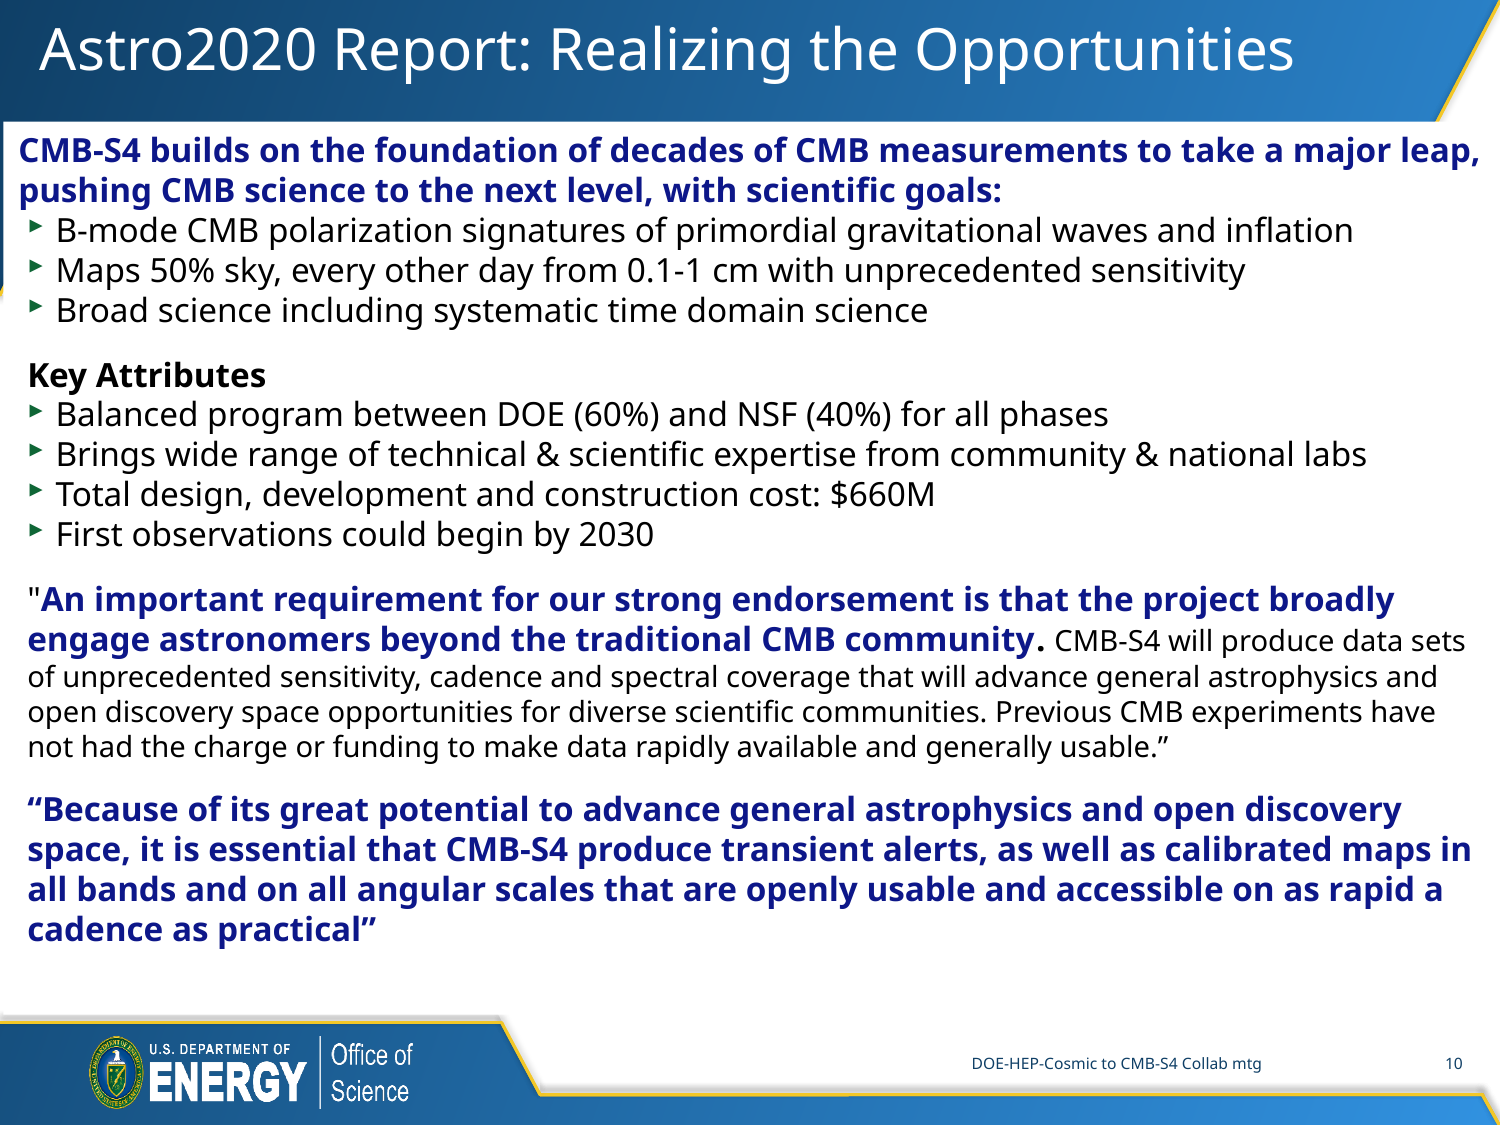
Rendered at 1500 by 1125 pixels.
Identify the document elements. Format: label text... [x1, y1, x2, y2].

picture [89, 1036, 413, 1109]
slide_number 10 [1408, 1034, 1478, 1095]
text_box CMB-S4 builds on the foundation of decades of CMB measurements to take a major leap, pushing CMB science to the next level, with scientific goals: B-mode CMB polarization signatures of primordial gravitational waves and inflation Maps 50% sky, every other day from 0.1-1 cm with unprecedented sensitivity Broad science including systematic time domain science Key Attributes Balanced program between DOE (60%) and NSF (40%) for all phases Brings wide range of technical & scientific expertise from community & national labs Total design, development and construction cost: $660M First observations could begin by 2030 "An important requirement for our strong endorsement is that the project broadly engage astronomers beyond the traditional CMB community. CMB-S4 will produce data sets of unprecedented sensitivity, cadence and spectral coverage that will advance general astrophysics and open discovery space opportunities for diverse scientific communities. Previous CMB experiments have not had the charge or funding to make data rapidly available and generally usable.” “Because of its great potential to advance general astrophysics and open discovery space, it is essential that CMB-S4 produce transient alerts, as well as calibrated maps in all bands and on all angular scales that are openly usable and accessible on as rapid a cadence as practical” [3, 121, 1500, 1015]
footer DOE-HEP-Cosmic to CMB-S4 Collab mtg [826, 1034, 1408, 1095]
title Astro2020 Report: Realizing the Opportunities [24, 0, 1478, 104]
